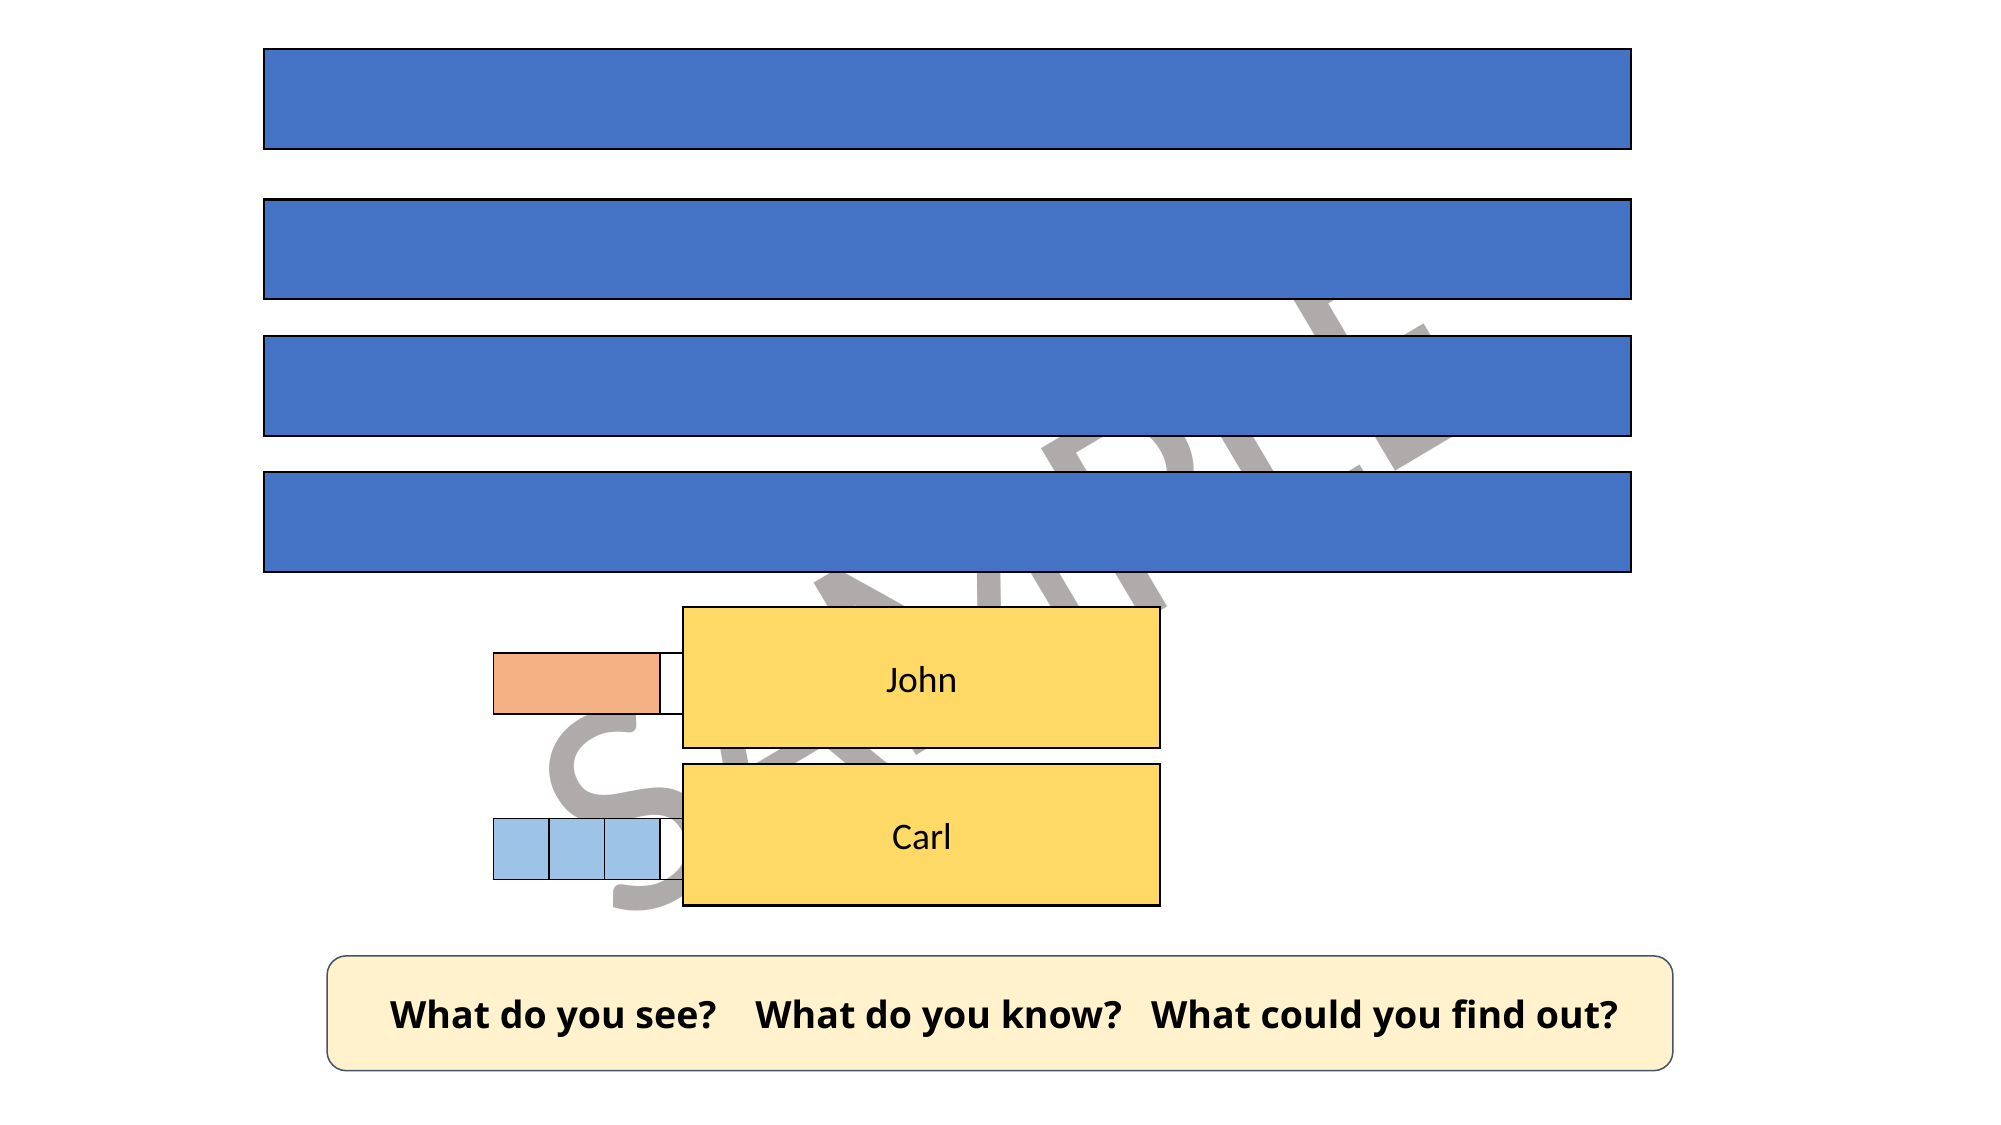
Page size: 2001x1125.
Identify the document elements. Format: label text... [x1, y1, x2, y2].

table_header [661, 819, 682, 879]
text_box Carl [682, 763, 1161, 907]
text_box What do you see? What do you know? What could you find out? [327, 955, 1673, 1071]
text_box [263, 198, 1632, 300]
text_box [263, 335, 1632, 437]
table_header [661, 654, 682, 713]
text_box [263, 48, 1632, 150]
text_box John [682, 606, 1161, 749]
table_header [494, 654, 659, 713]
table_header [494, 819, 548, 879]
table_header [550, 819, 604, 879]
table_header [605, 819, 659, 879]
text_box [263, 471, 1632, 573]
